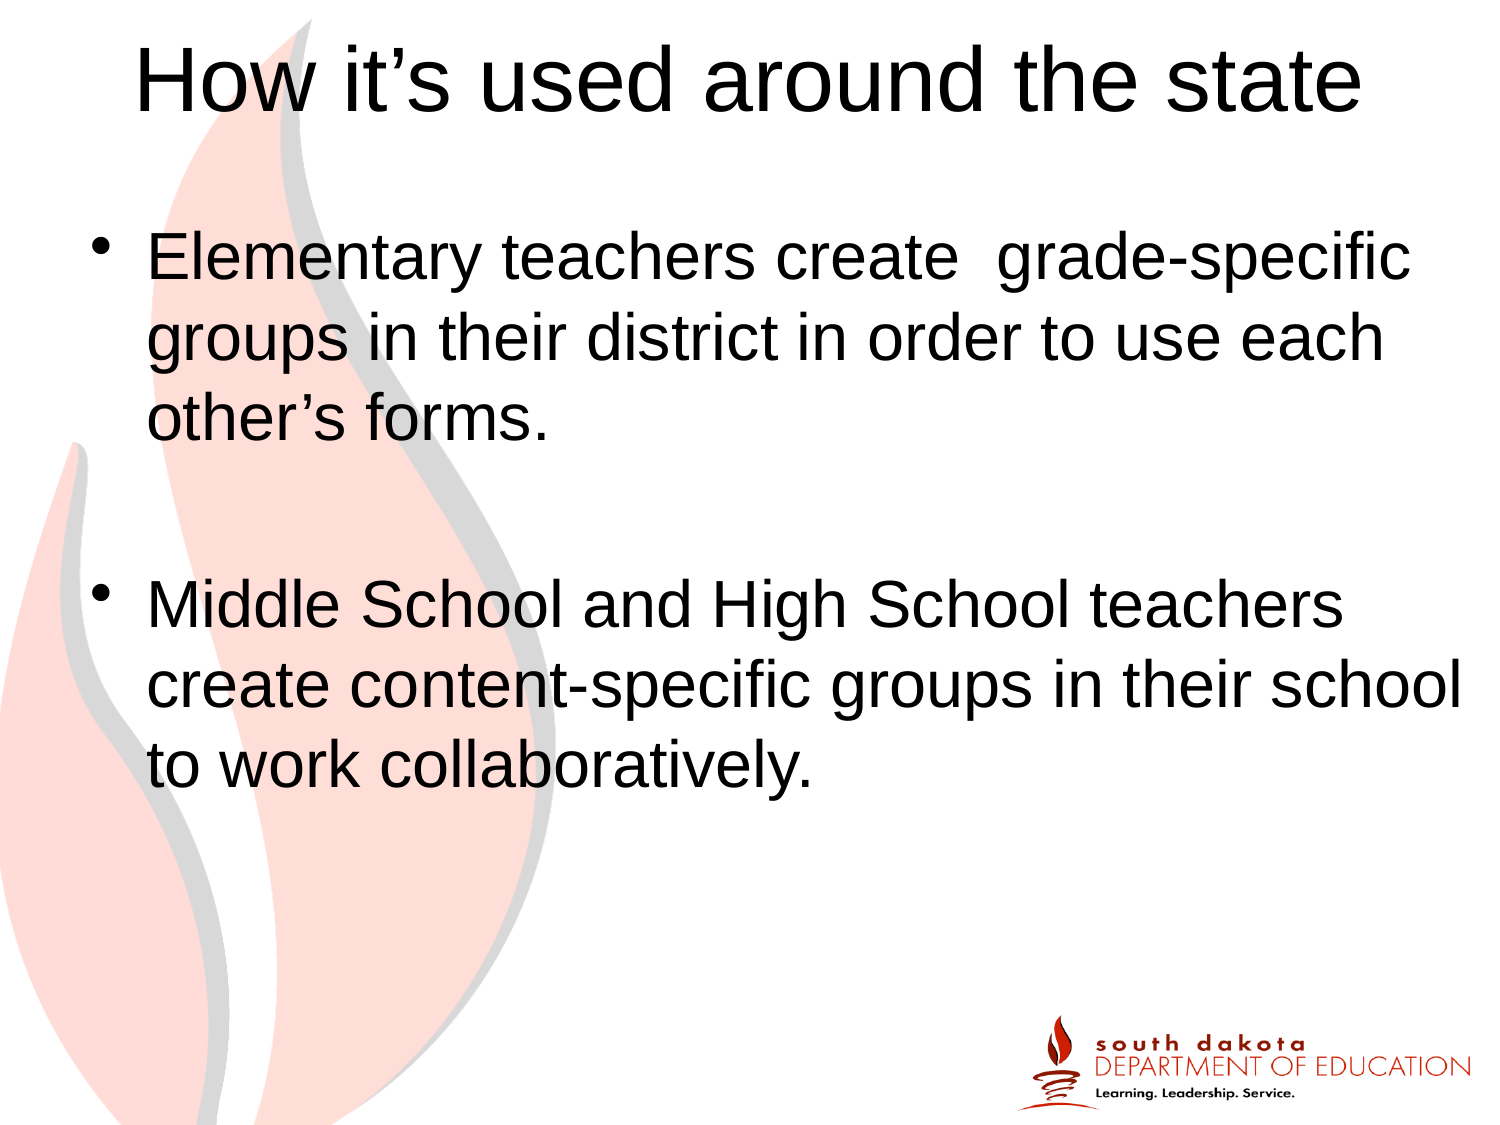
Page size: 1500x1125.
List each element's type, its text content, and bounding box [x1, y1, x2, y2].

list Elementary teachers create grade-specific groups in their district in order to use each other’s forms. Middle School and High School teachers create content-specific groups in their school to work collaboratively. [75, 112, 1500, 1125]
title How it’s used around the state [75, 12, 1425, 112]
